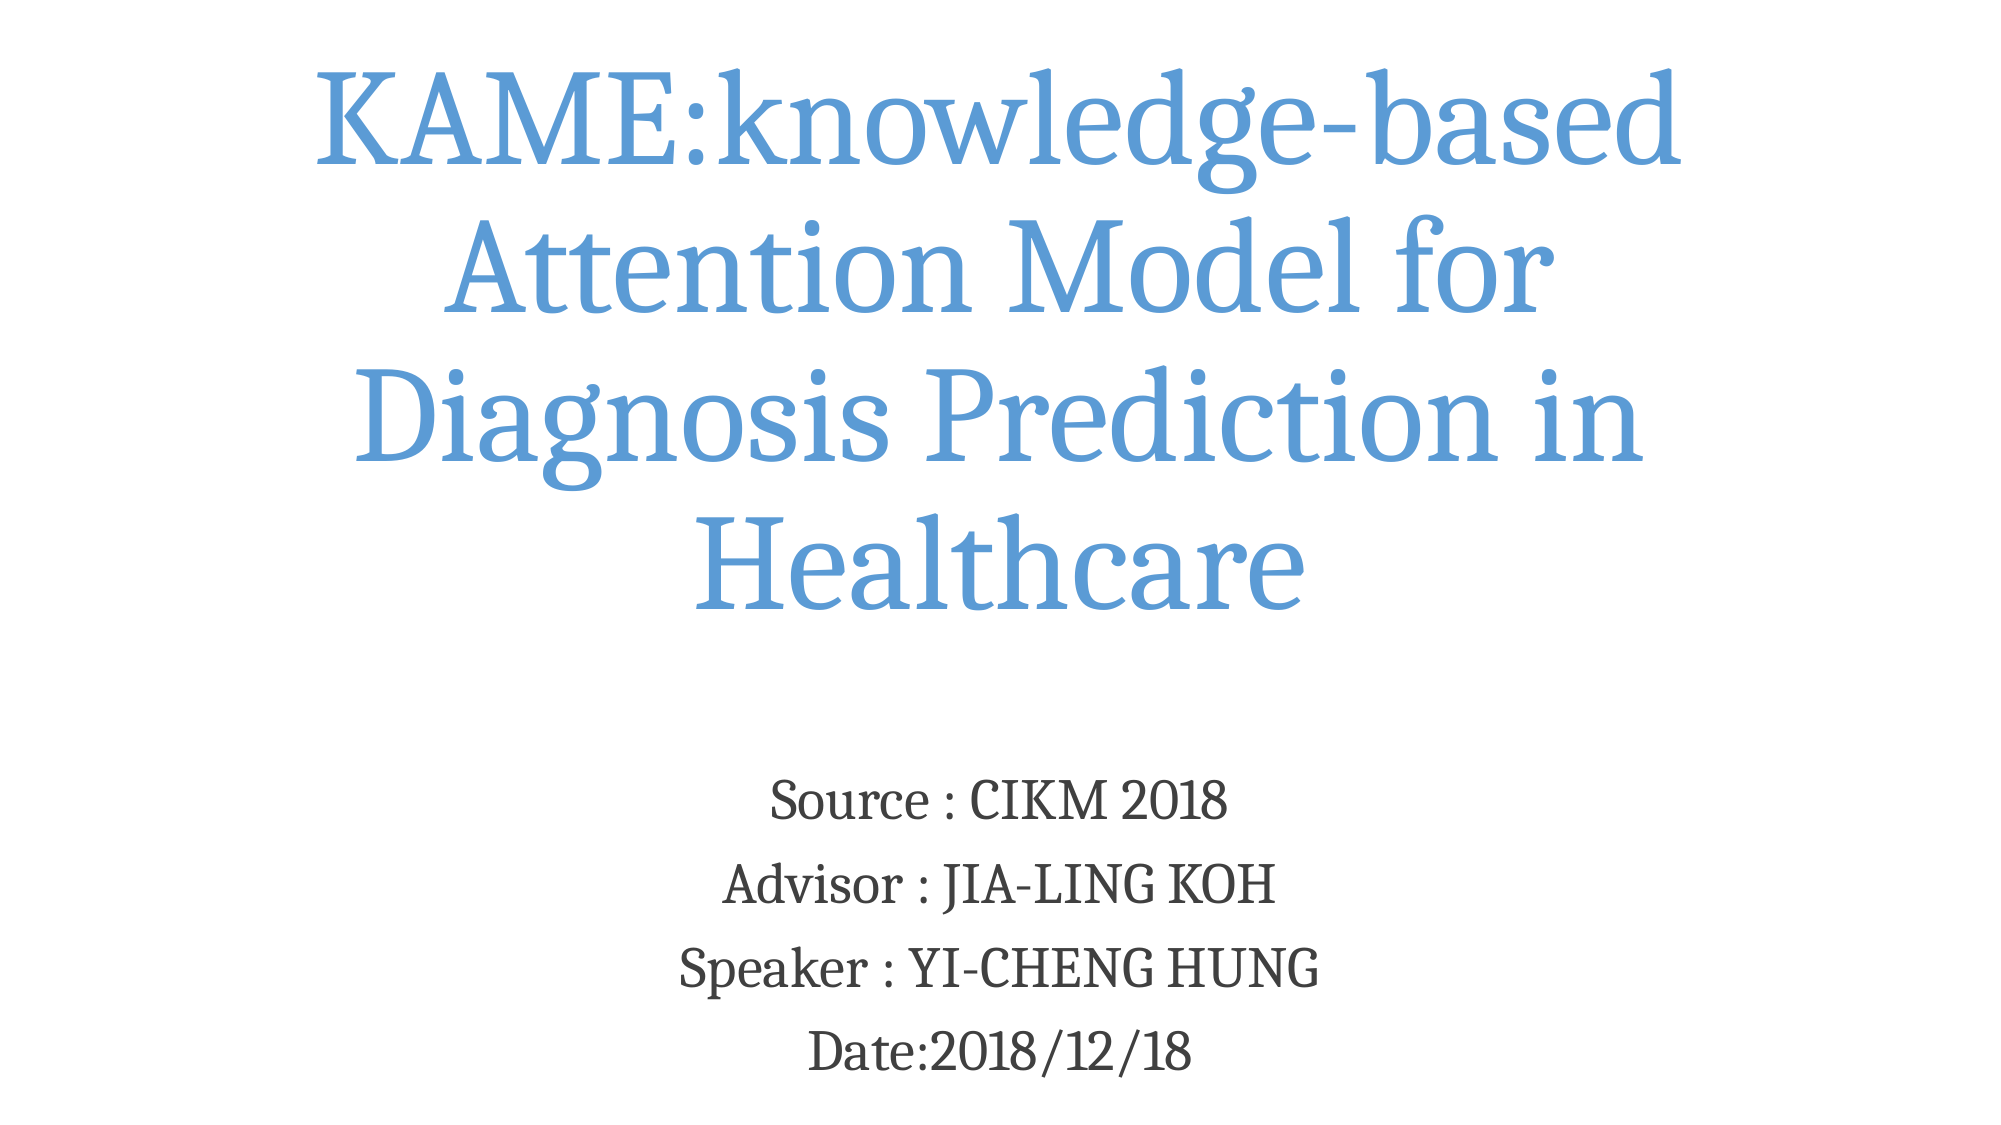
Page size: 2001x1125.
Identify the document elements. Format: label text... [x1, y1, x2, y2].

subtitle Source : CIKM 2018 Advisor : JIA-LING KOH Speaker : YI-CHENG HUNG Date:2018/12/18 [249, 761, 1750, 1034]
title KAME:knowledge-based Attention Model for Diagnosis Prediction in Healthcare [249, 255, 1750, 647]
